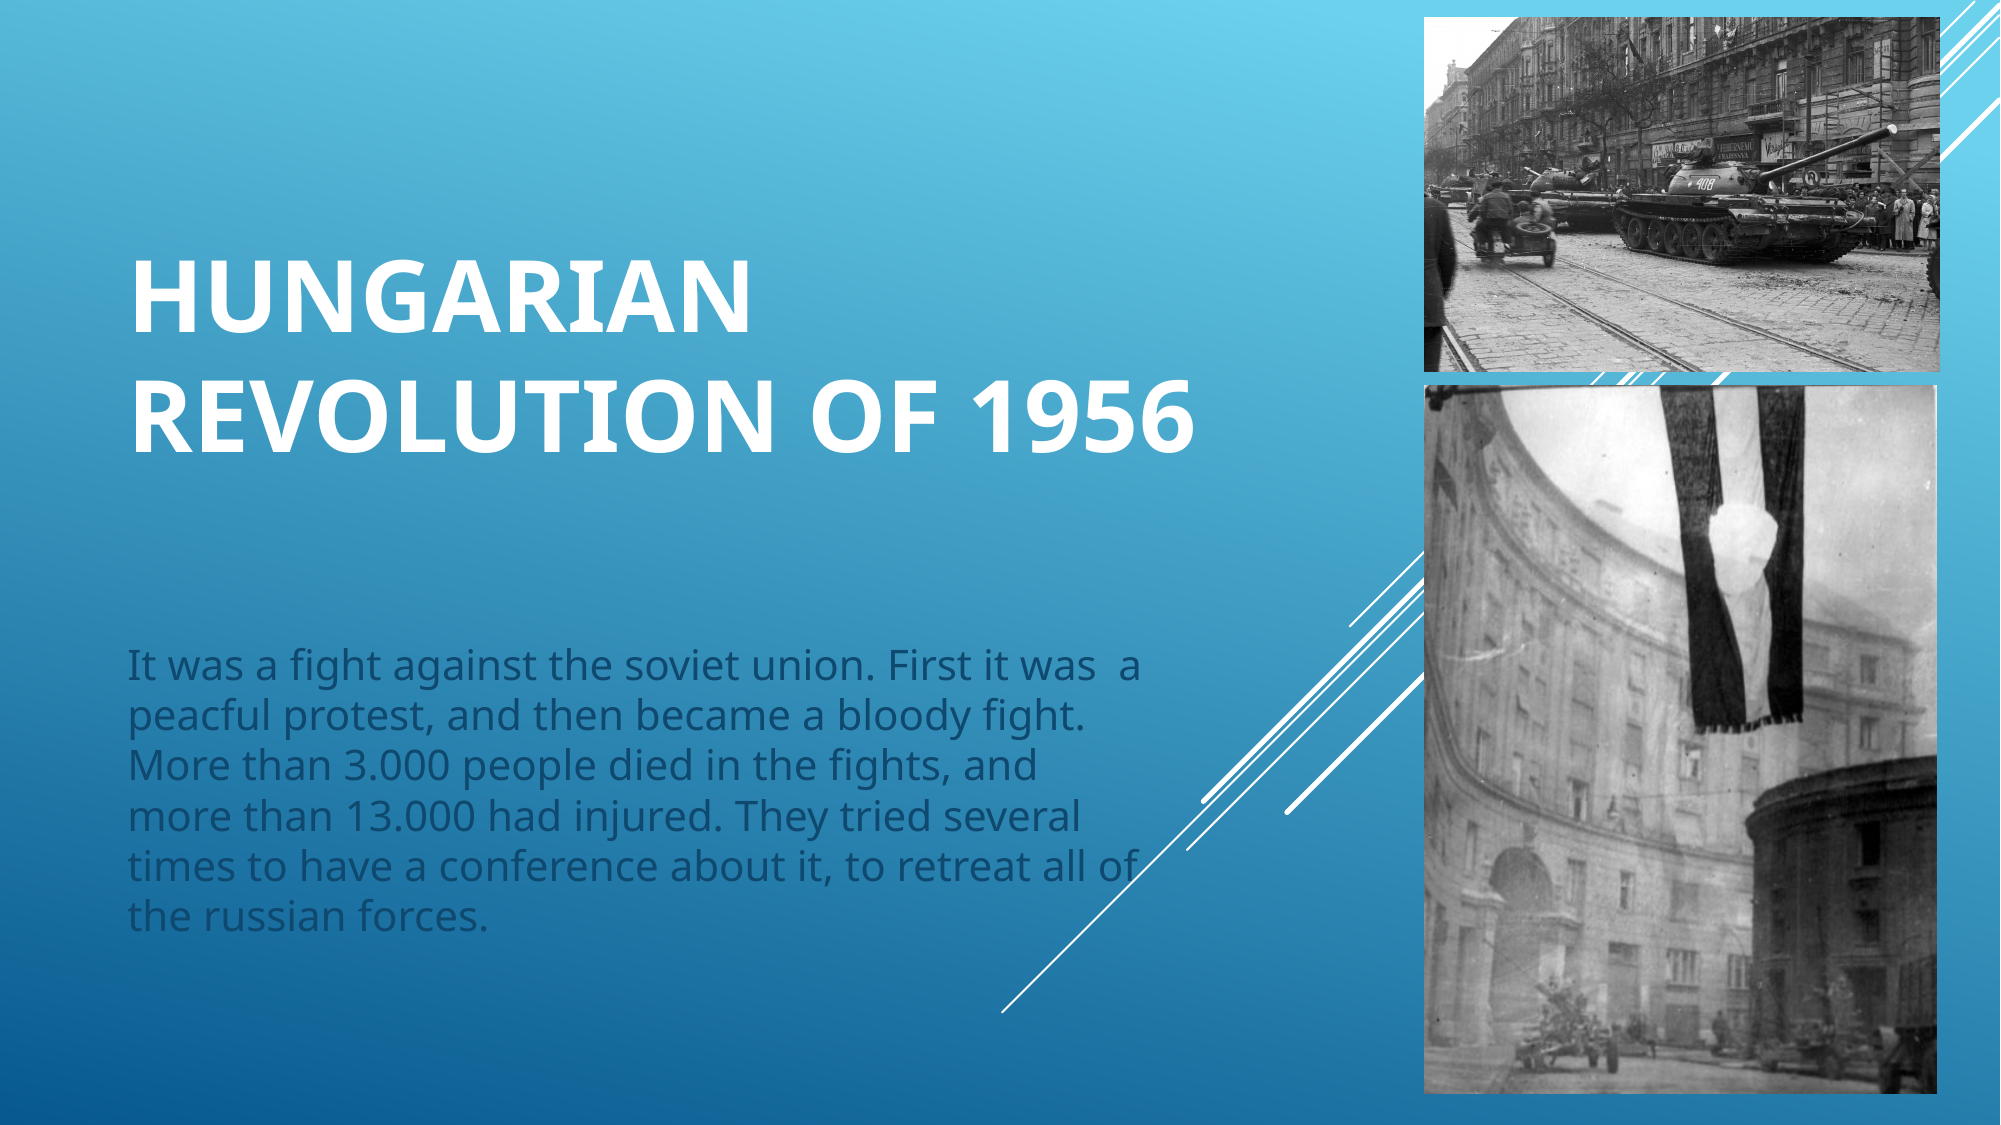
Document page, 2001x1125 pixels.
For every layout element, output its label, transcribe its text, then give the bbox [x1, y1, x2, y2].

picture [1424, 17, 1940, 373]
title Hungarian Revolution of 1956 [112, 112, 1425, 600]
picture [1424, 384, 1937, 1094]
subtitle It was a fight against the soviet union. First it was a peacful protest, and then became a bloody fight. More than 3.000 people died in the fights, and more than 13.000 had injured. They tried several times to have a conference about it, to retreat all of the russian forces. [112, 630, 1163, 950]
